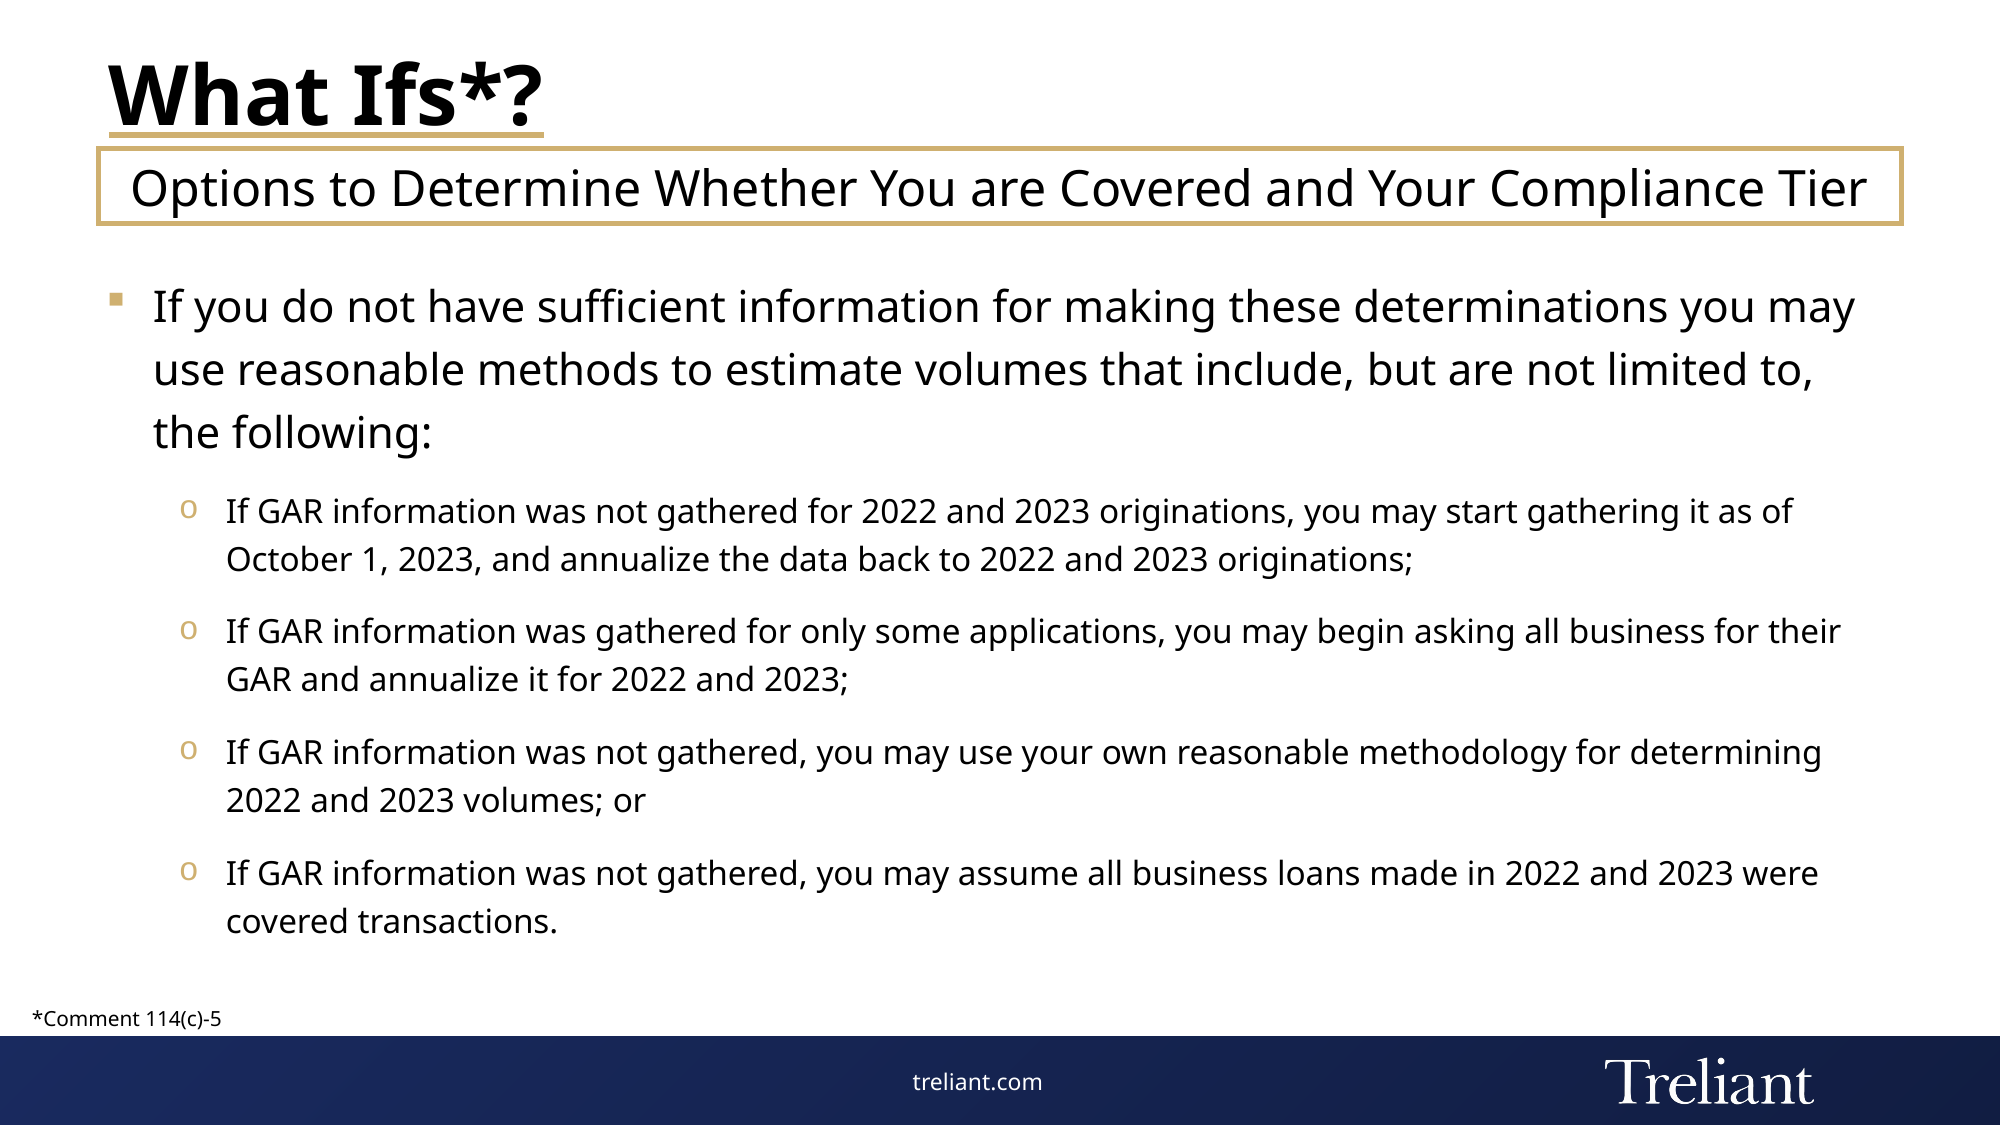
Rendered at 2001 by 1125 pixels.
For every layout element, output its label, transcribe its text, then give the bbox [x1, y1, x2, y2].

text_box *Comment 114(c)-5 [24, 998, 666, 1039]
title What Ifs*? [100, 7, 1902, 148]
picture [1595, 1041, 1823, 1117]
text_box Options to Determine Whether You are Covered and Your Compliance Tier [98, 148, 1902, 224]
list If you do not have sufficient information for making these determinations you may use reasonable methods to estimate volumes that include, but are not limited to, the following: If GAR information was not gathered for 2022 and 2023 originations, you may start gathering it as of October 1, 2023, and annualize the data back to 2022 and 2023 originations; If GAR information was gathered for only some applications, you may begin asking all business for their GAR and annualize it for 2022 and 2023; If GAR information was not gathered, you may use your own reasonable methodology for determining 2022 and 2023 volumes; or If GAR information was not gathered, you may assume all business loans made in 2022 and 2023 were covered transactions. [98, 260, 1902, 959]
